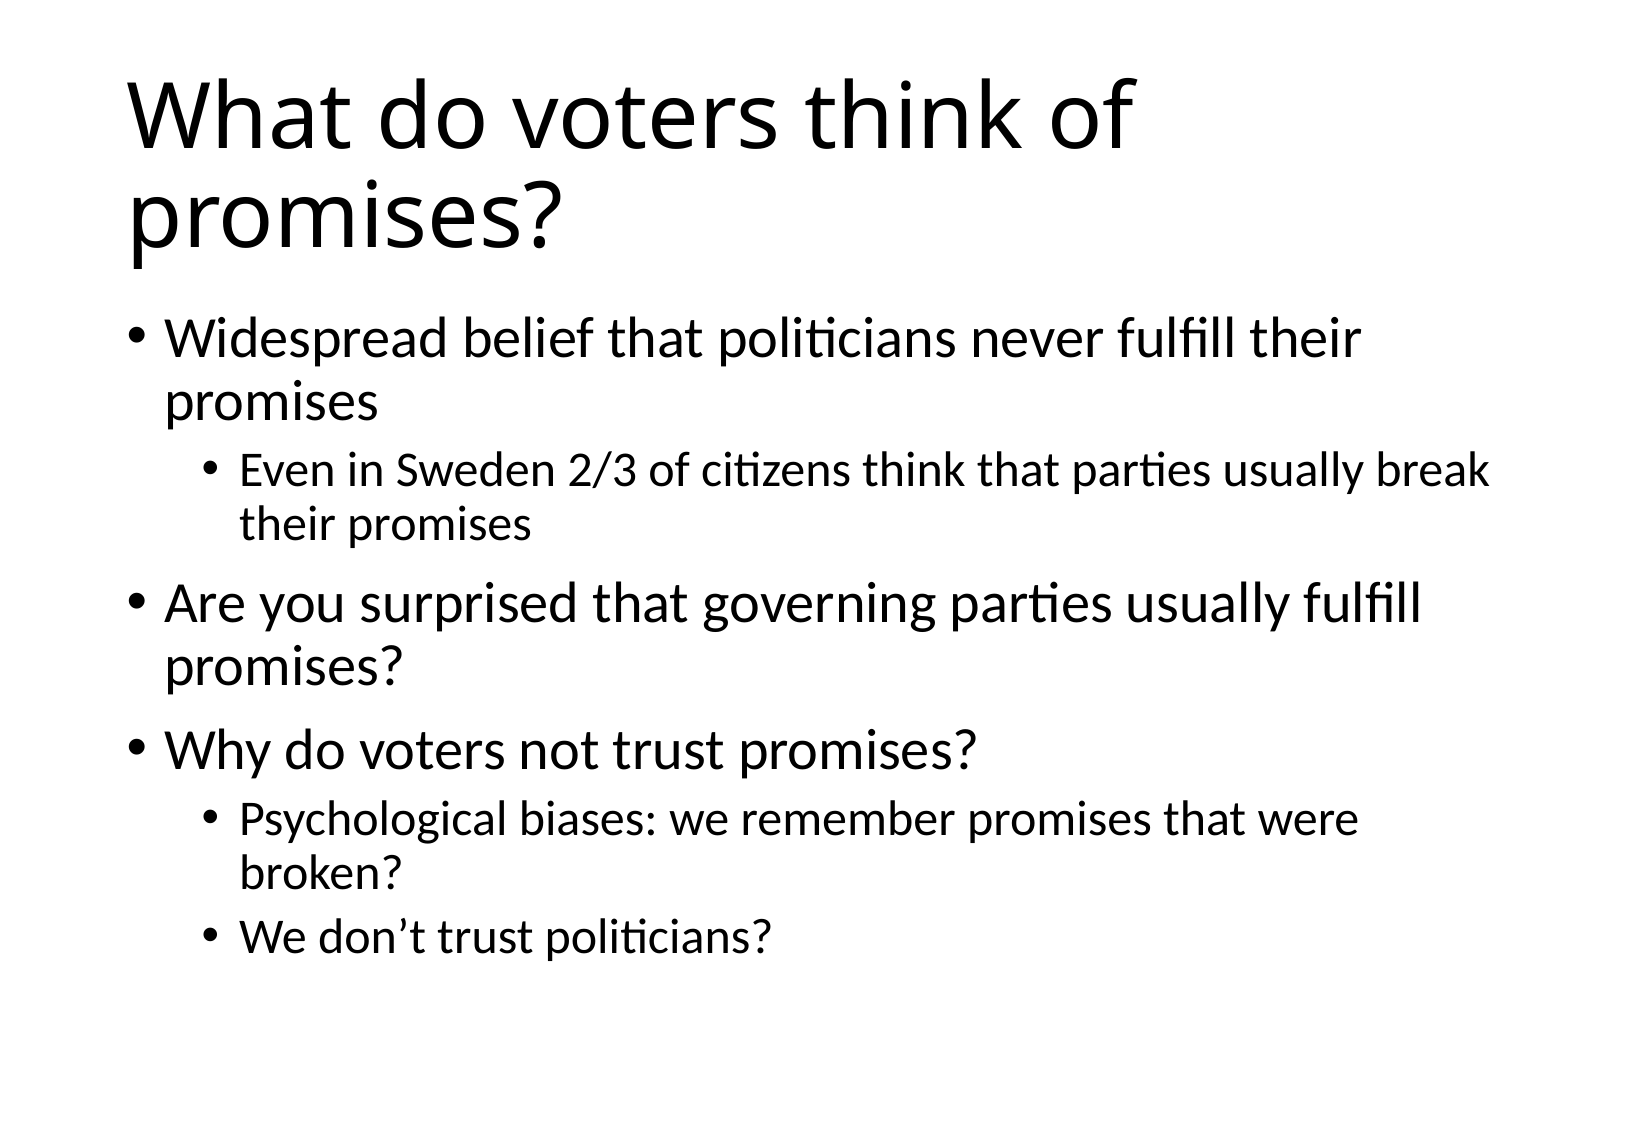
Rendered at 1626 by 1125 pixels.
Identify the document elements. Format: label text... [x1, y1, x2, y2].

list Widespread belief that politicians never fulfill their promises Even in Sweden 2/3 of citizens think that parties usually break their promises Are you surprised that governing parties usually fulfill promises? Why do voters not trust promises? Psychological biases: we remember promises that were broken? We don’t trust politicians? [111, 299, 1514, 1014]
title What do voters think of promises? [111, 59, 1514, 278]
